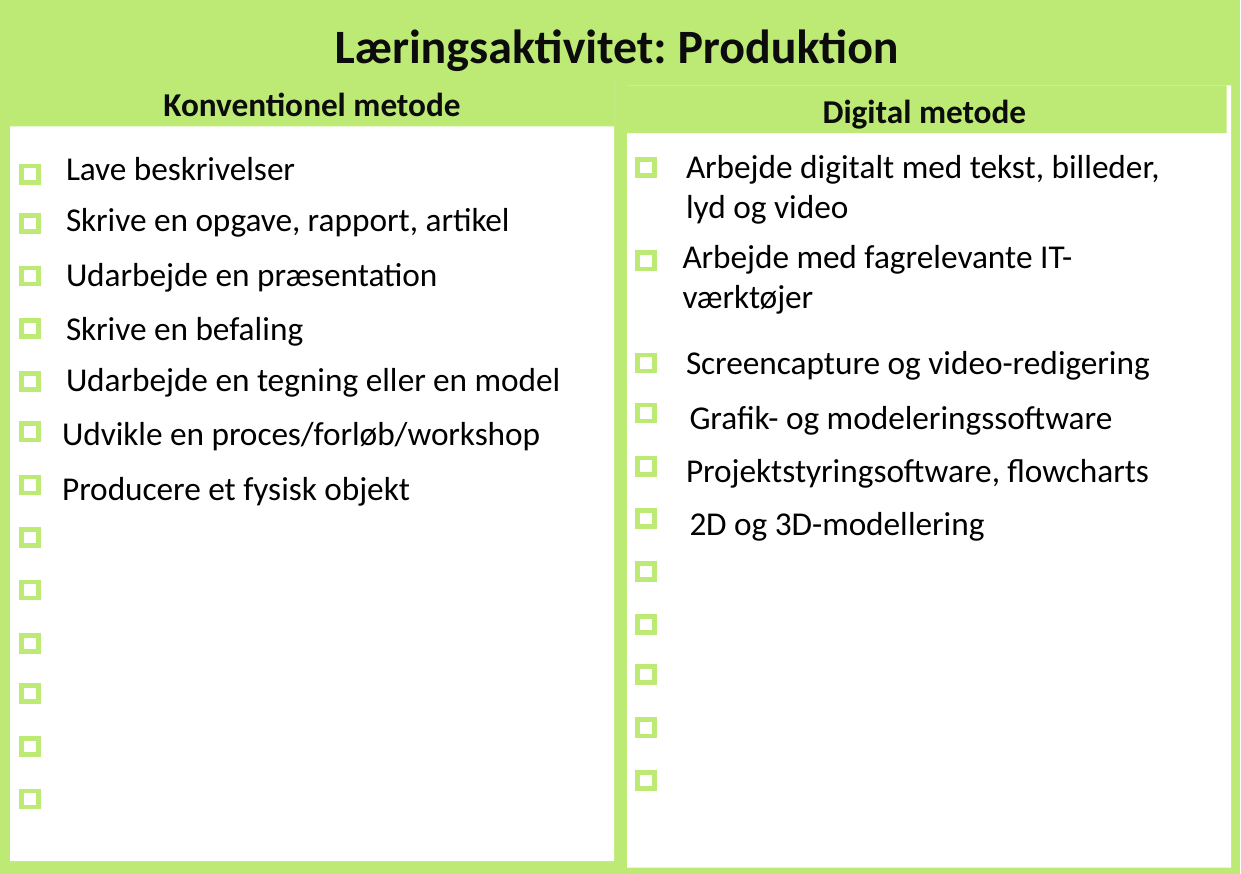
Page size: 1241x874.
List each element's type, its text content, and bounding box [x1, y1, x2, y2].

text_box [21, 320, 39, 337]
text_box [21, 373, 39, 390]
text_box [637, 616, 655, 633]
text_box [21, 791, 39, 808]
text_box [637, 772, 655, 789]
text_box [637, 252, 655, 269]
text_box [637, 354, 655, 371]
text_box Skrive en opgave, rapport, artikel [57, 194, 591, 248]
text_box [21, 635, 39, 652]
text_box [21, 581, 39, 599]
text_box [21, 215, 39, 232]
text_box Konventionel metode [10, 78, 615, 127]
text_box Grafik- og modeleringssoftware [680, 391, 1235, 435]
text_box [637, 159, 655, 176]
text_box Producere et fysisk objekt [53, 462, 587, 518]
text_box [21, 166, 39, 183]
text_box [21, 267, 39, 284]
text_box [637, 666, 655, 683]
text_box 2D og 3D-modellering [680, 497, 1235, 541]
text_box [637, 510, 655, 527]
text_box [637, 404, 655, 422]
text_box [21, 476, 39, 494]
text_box [21, 685, 39, 702]
text_box Udarbejde en præsentation [57, 248, 591, 302]
text_box Skrive en befaling [57, 302, 591, 358]
text_box [21, 738, 39, 755]
text_box Udarbejde en tegning eller en model [57, 358, 591, 410]
text_box [637, 563, 655, 580]
text_box [627, 85, 1232, 868]
text_box Læringsaktivitet: Produktion [33, 11, 1201, 77]
text_box Projektstyringsoftware, flowcharts [677, 444, 1232, 488]
text_box [21, 529, 39, 546]
text_box Reading books, papers; [10, 127, 615, 862]
text_box Arbejde med fagrelevante IT-værktøjer [673, 230, 1188, 316]
text_box Screencapture og video-redigering [677, 336, 1232, 380]
text_box Udvikle en proces/forløb/workshop [53, 407, 587, 462]
text_box [21, 423, 39, 440]
text_box Digital metode [622, 85, 1227, 134]
text_box [637, 458, 655, 475]
text_box Lave beskrivelser [57, 142, 591, 194]
text_box Arbejde digitalt med tekst, billeder, lyd og video [677, 141, 1192, 227]
text_box [637, 719, 655, 736]
